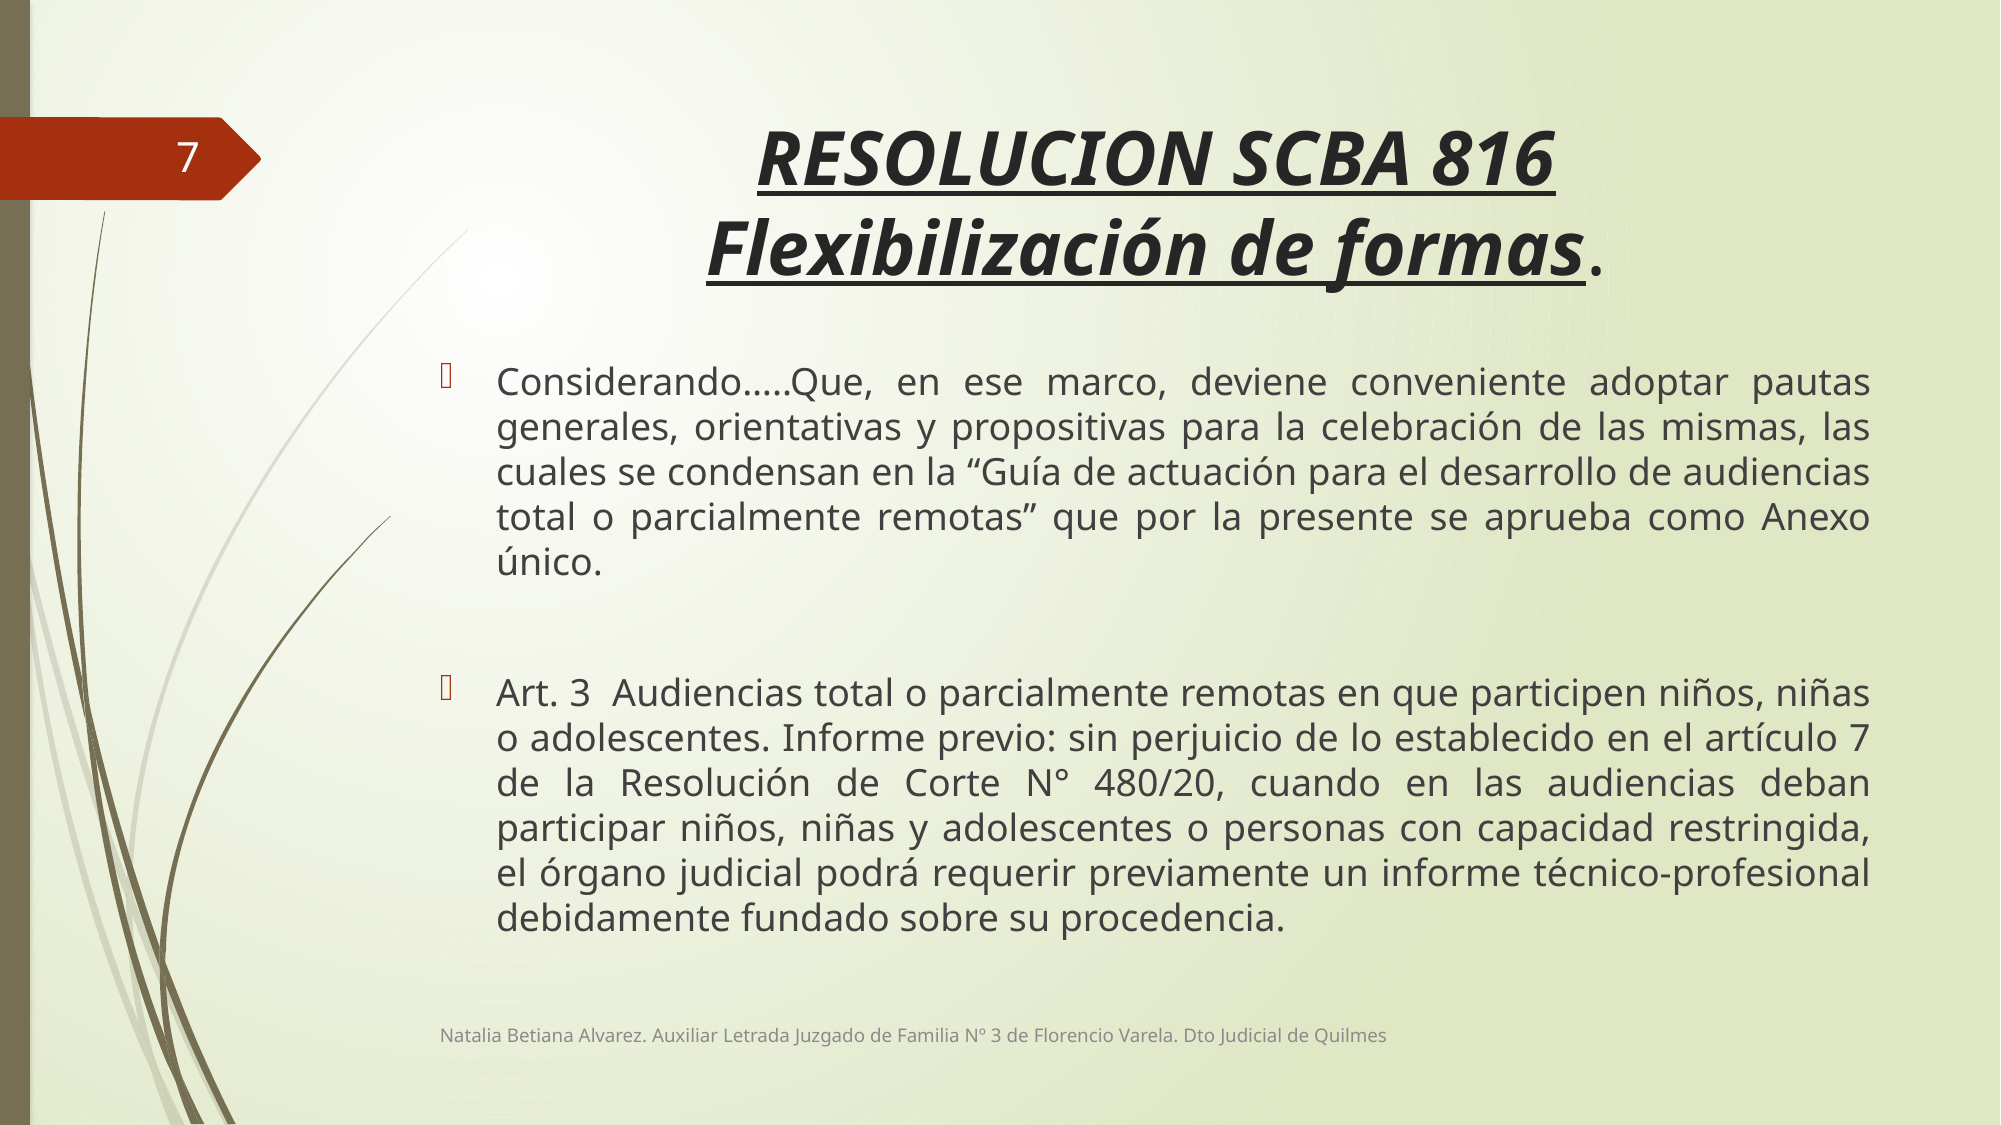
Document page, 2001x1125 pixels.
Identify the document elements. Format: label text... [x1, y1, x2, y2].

footer Natalia Betiana Alvarez. Auxiliar Letrada Juzgado de Familia Nº 3 de Florencio Varela. Dto Judicial de Quilmes [424, 1006, 1675, 1067]
title RESOLUCION SCBA 816 Flexibilización de formas. [425, 102, 1888, 313]
list Considerando…..Que, en ese marco, deviene conveniente adoptar pautas generales, orientativas y propositivas para la celebración de las mismas, las cuales se condensan en la “Guía de actuación para el desarrollo de audiencias total o parcialmente remotas” que por la presente se aprueba como Anexo único. Art. 3 Audiencias total o parcialmente remotas en que participen niños, niñas o adolescentes. Informe previo: sin perjuicio de lo establecido en el artículo 7 de la Resolución de Corte N° 480/20, cuando en las audiencias deban participar niños, niñas y adolescentes o personas con capacidad restringida, el órgano judicial podrá requerir previamente un informe técnico-profesional debidamente fundado sobre su procedencia. [424, 350, 1888, 970]
slide_number 7 [87, 129, 216, 190]
